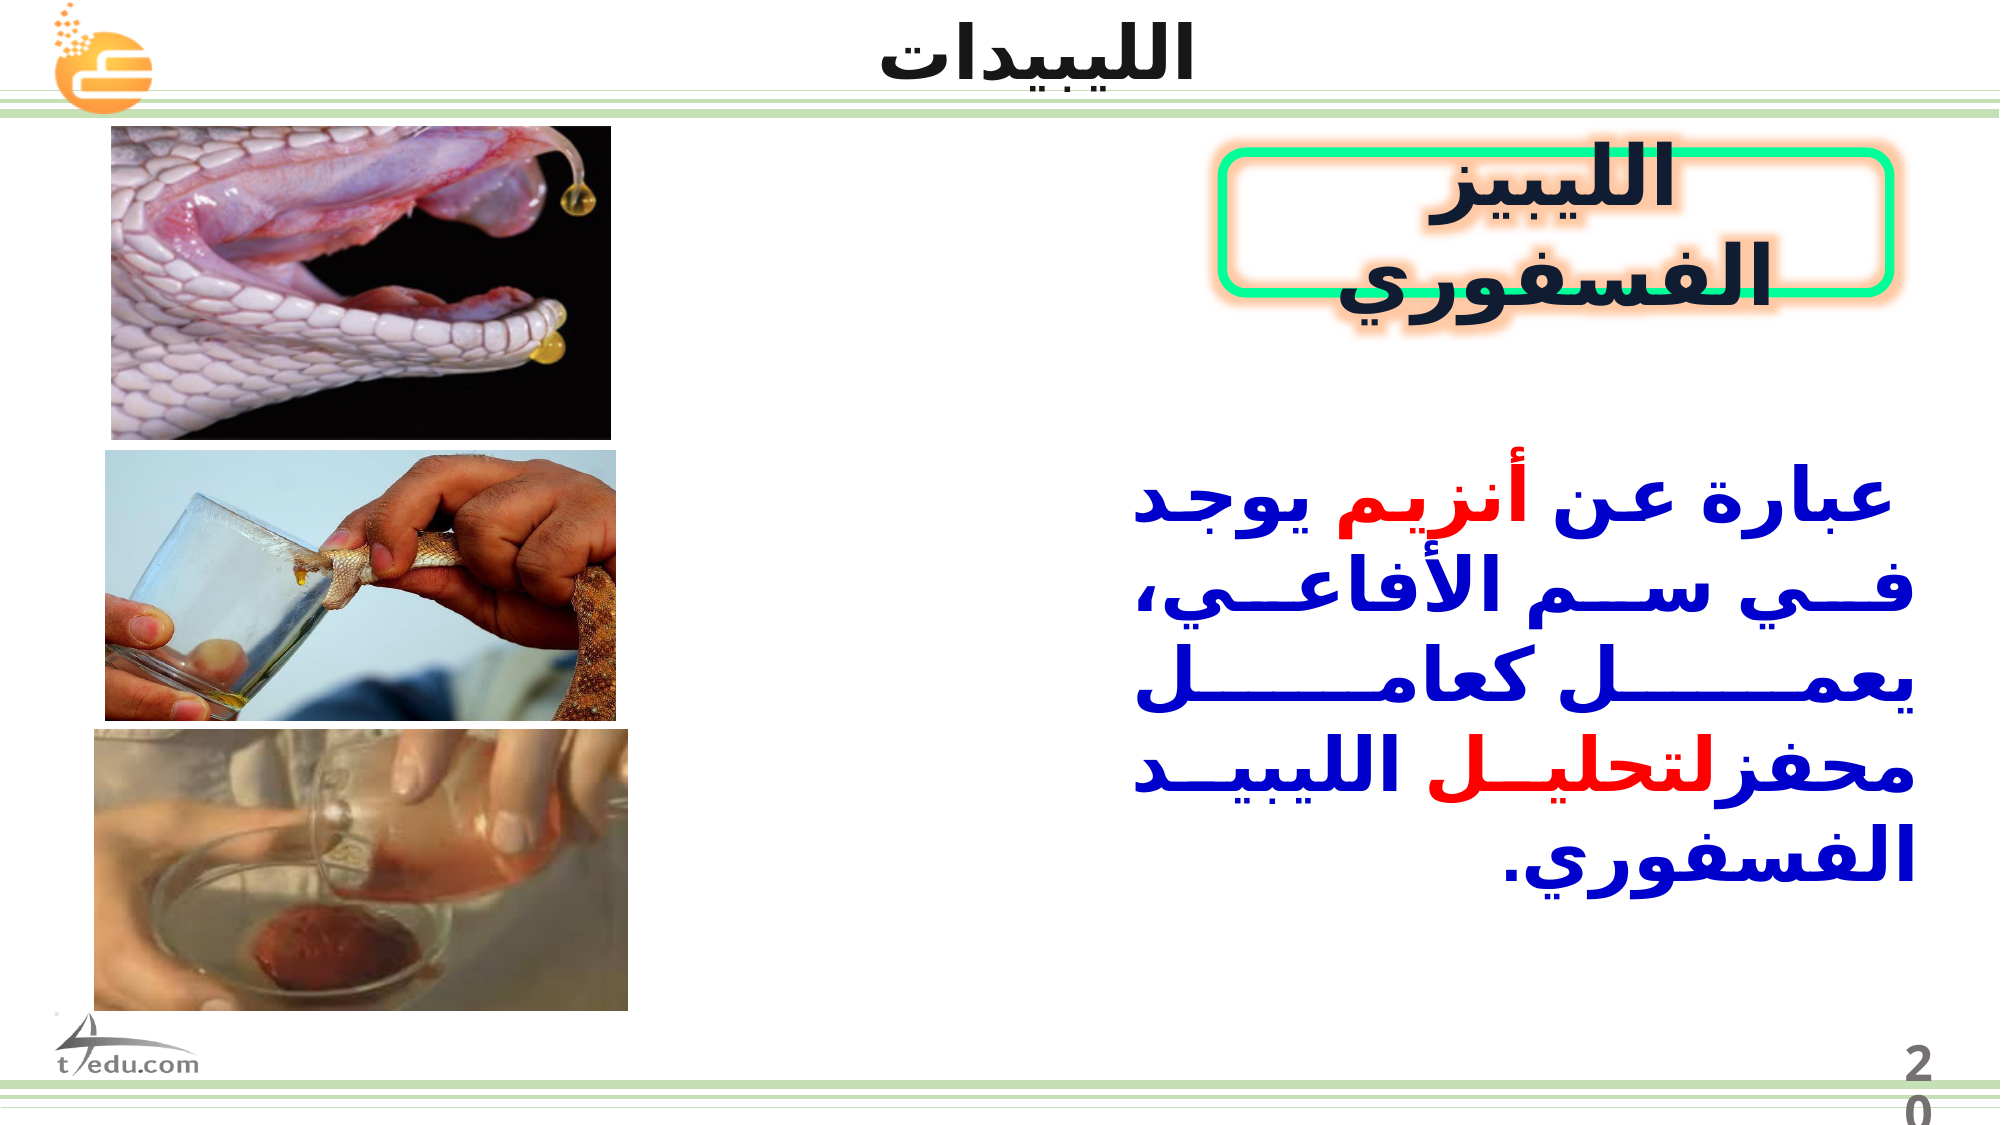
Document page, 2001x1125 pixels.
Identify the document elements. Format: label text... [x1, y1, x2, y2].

picture [44, 729, 628, 1076]
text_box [0, 90, 2000, 1108]
text_box الليبيدات [644, 0, 1458, 90]
picture [110, 126, 612, 440]
picture [104, 450, 616, 721]
picture [48, 2, 153, 114]
